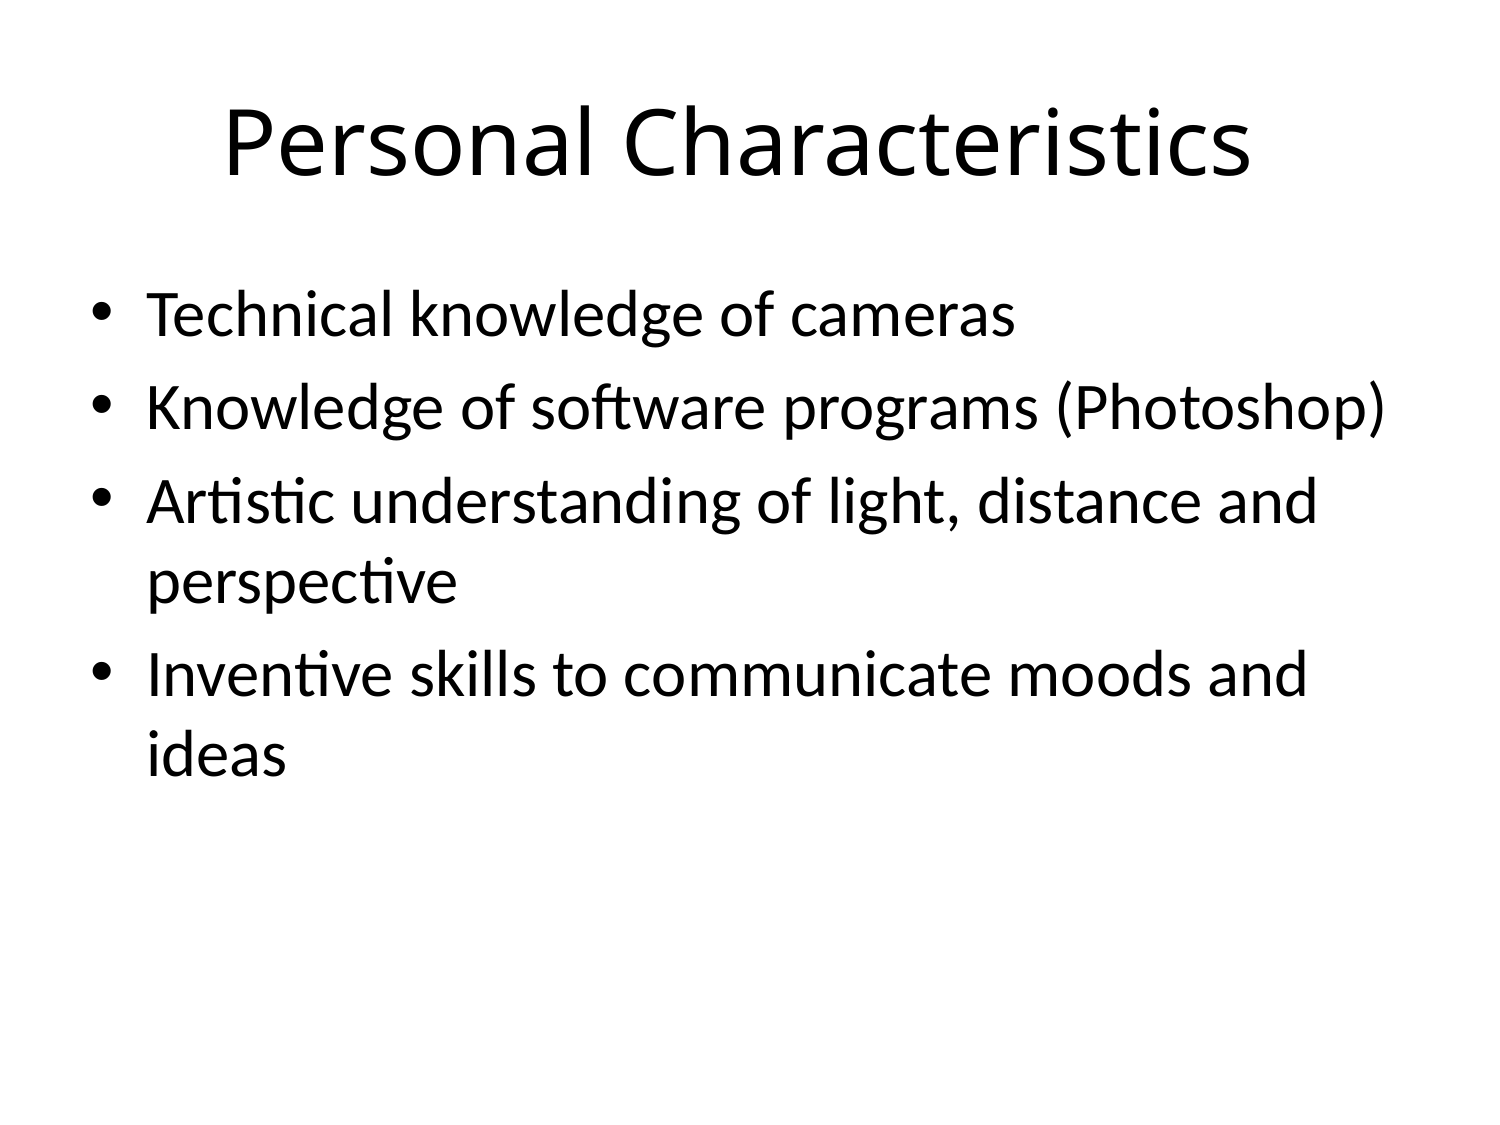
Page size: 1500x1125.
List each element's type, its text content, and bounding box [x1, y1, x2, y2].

list Technical knowledge of cameras Knowledge of software programs (Photoshop) Artistic understanding of light, distance and perspective Inventive skills to communicate moods and ideas [75, 262, 1425, 1005]
title Personal Characteristics [75, 45, 1425, 233]
